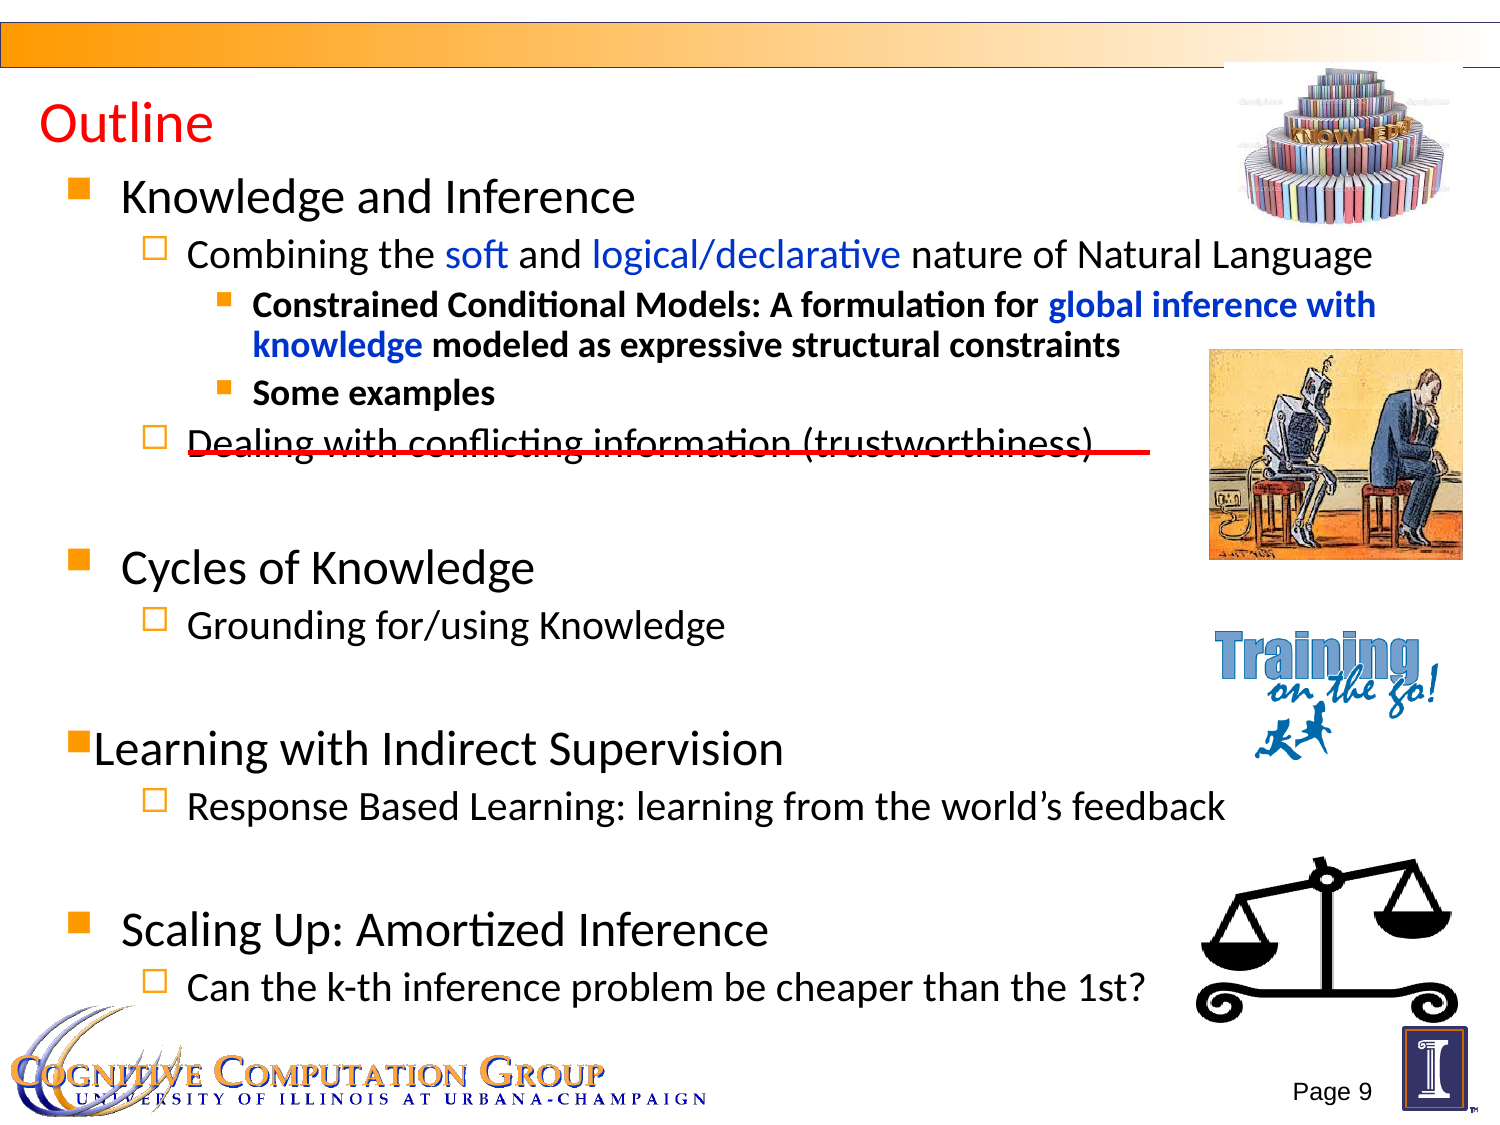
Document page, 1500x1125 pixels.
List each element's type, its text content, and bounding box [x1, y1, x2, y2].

title Outline [24, 75, 1219, 163]
picture [1192, 849, 1463, 1026]
list Knowledge and Inference Combining the soft and logical/declarative nature of Natural Language Constrained Conditional Models: A formulation for global inference with knowledge modeled as expressive structural constraints Some examples Dealing with conflicting information (trustworthiness) Cycles of Knowledge Grounding for/using Knowledge Learning with Indirect Supervision Response Based Learning: learning from the world’s feedback Scaling Up: Amortized Inference Can the k-th inference problem be cheaper than the 1st? [50, 162, 1475, 1013]
picture [1209, 349, 1463, 561]
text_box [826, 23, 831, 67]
picture [0, 1000, 713, 1125]
slide_number Page 9 [1237, 1074, 1388, 1113]
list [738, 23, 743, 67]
picture [1192, 599, 1463, 781]
text_box If [914, 23, 919, 67]
picture [1224, 62, 1463, 228]
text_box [650, 23, 654, 67]
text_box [562, 23, 566, 67]
